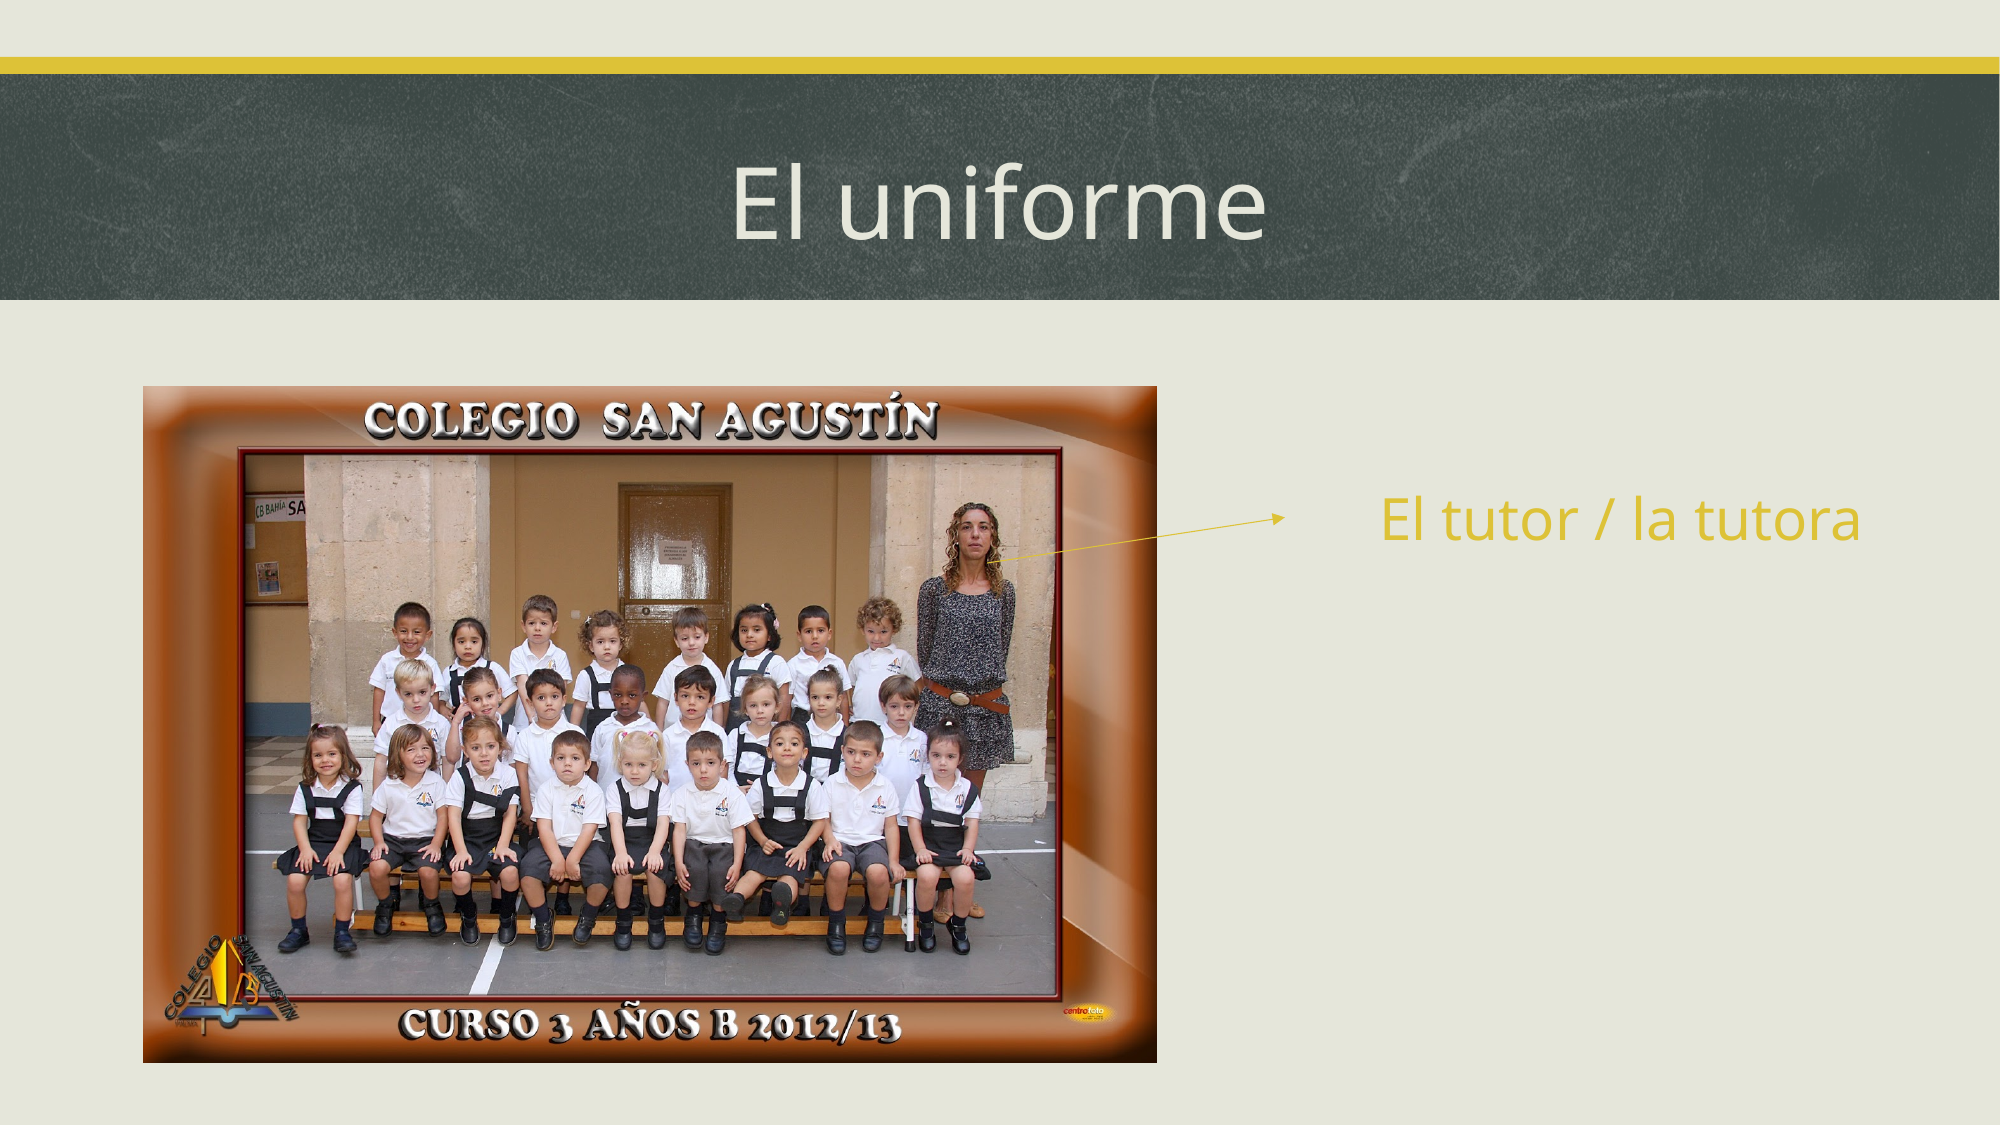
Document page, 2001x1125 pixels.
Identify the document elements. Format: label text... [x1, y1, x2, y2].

picture [0, 74, 2000, 300]
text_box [987, 517, 1285, 564]
text_box El tutor / la tutora [1364, 474, 1879, 560]
text_box El uniforme [712, 132, 1286, 268]
picture [142, 386, 1157, 1063]
